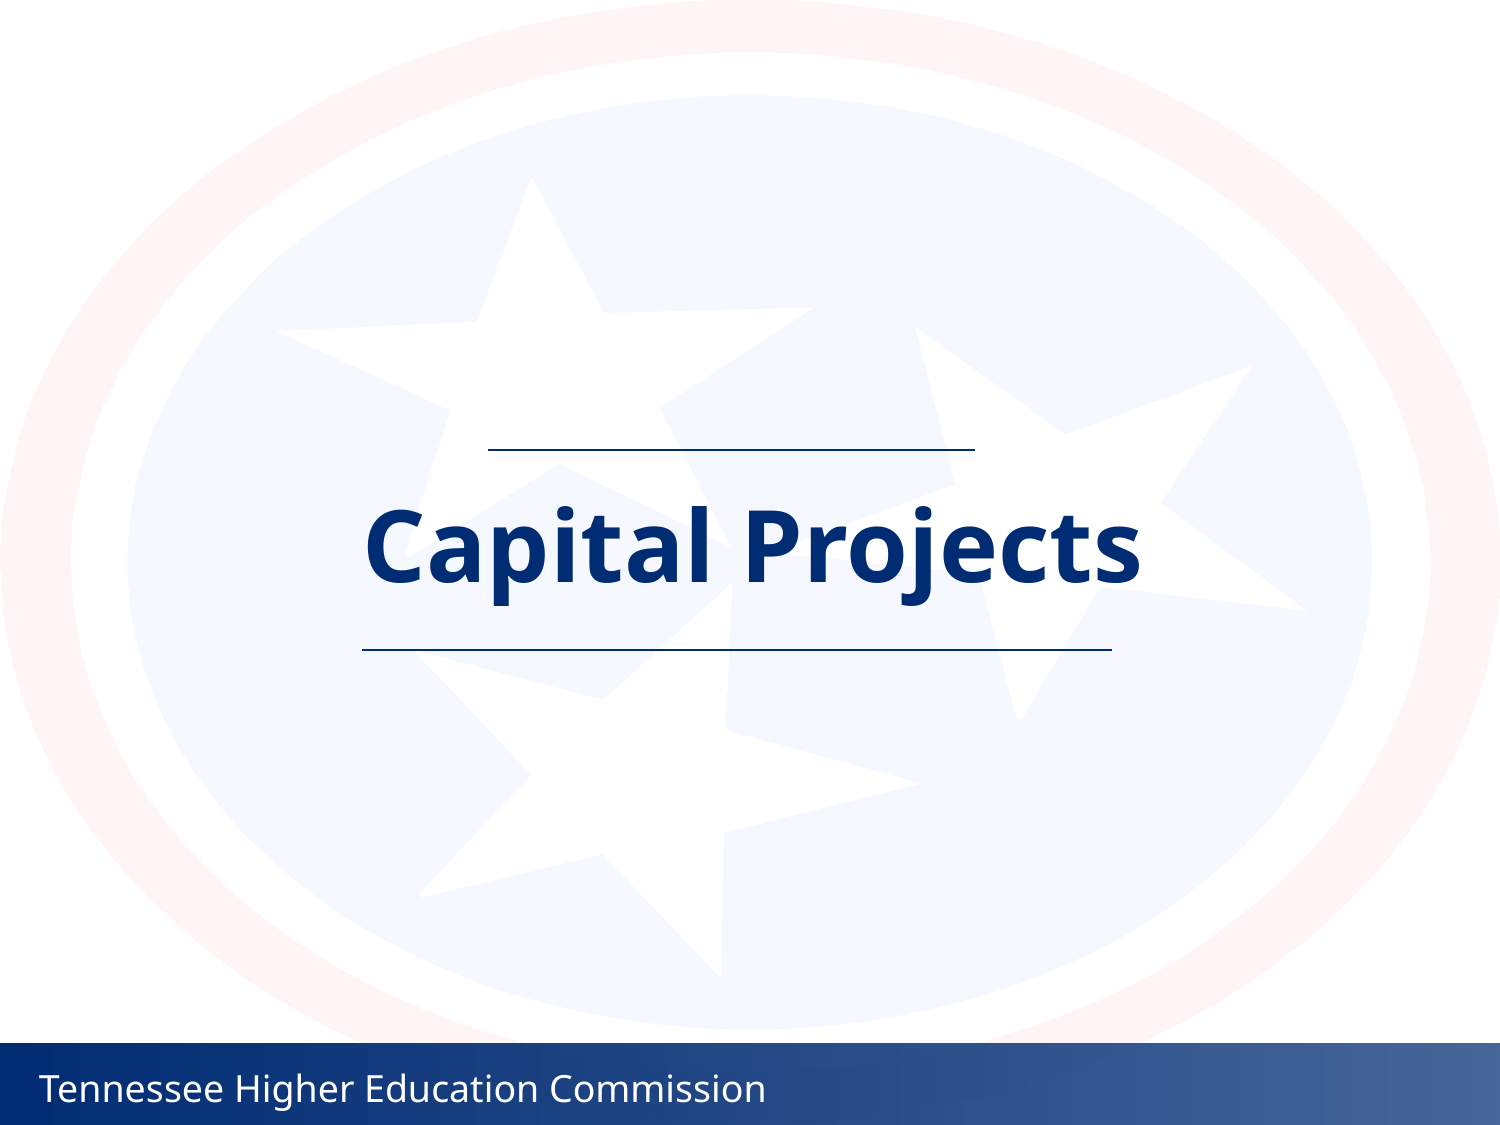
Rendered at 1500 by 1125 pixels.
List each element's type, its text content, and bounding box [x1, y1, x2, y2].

subtitle Capital Projects [3, 474, 1500, 625]
